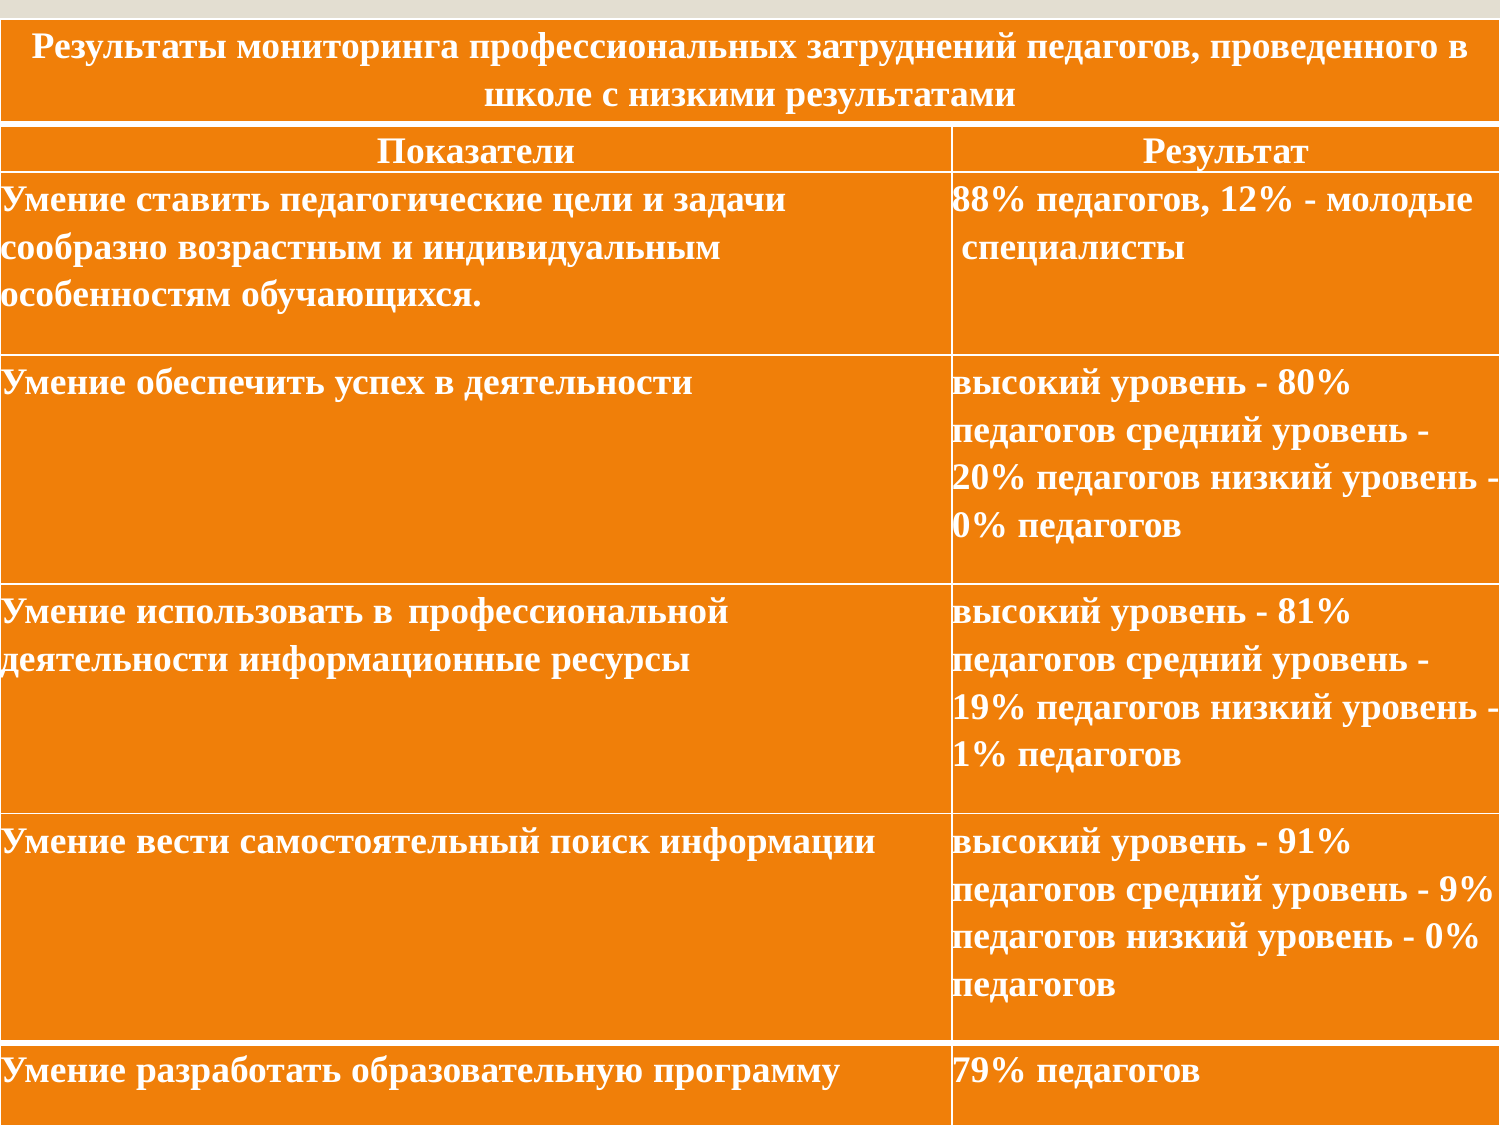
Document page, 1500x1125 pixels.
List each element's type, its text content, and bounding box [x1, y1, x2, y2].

table_cell Умение обеспечить успех в деятельности [1, 356, 951, 583]
table_cell Показатели [1, 127, 951, 171]
table_cell высокий уровень - 91% педагогов средний уровень - 9% педагогов низкий уровень - 0% педагогов [953, 814, 1499, 1040]
table_cell Умение разработать образовательную программу [1, 1046, 951, 1125]
table_cell Умение вести самостоятельный поиск информации [1, 814, 951, 1040]
table_header Результаты мониторинга профессиональных затруднений педагогов, проведенного в школе с низкими результатами [1, 20, 1499, 121]
table_cell Результат [953, 127, 1499, 171]
table_cell Умение использовать в профессиональной деятельности информационные ресурсы [1, 585, 951, 813]
table_cell высокий уровень - 81% педагогов средний уровень - 19% педагогов низкий уровень - 1% педагогов [953, 585, 1499, 813]
table_cell 88% педагогов, 12% - молодые специалисты [953, 173, 1499, 354]
table_cell 79% педагогов [953, 1046, 1499, 1125]
table_cell высокий уровень - 80% педагогов средний уровень - 20% педагогов низкий уровень - 0% педагогов [953, 356, 1499, 583]
table_cell Умение ставить педагогические цели и задачи сообразно возрастным и индивидуальным особенностям обучающихся. [1, 173, 951, 354]
